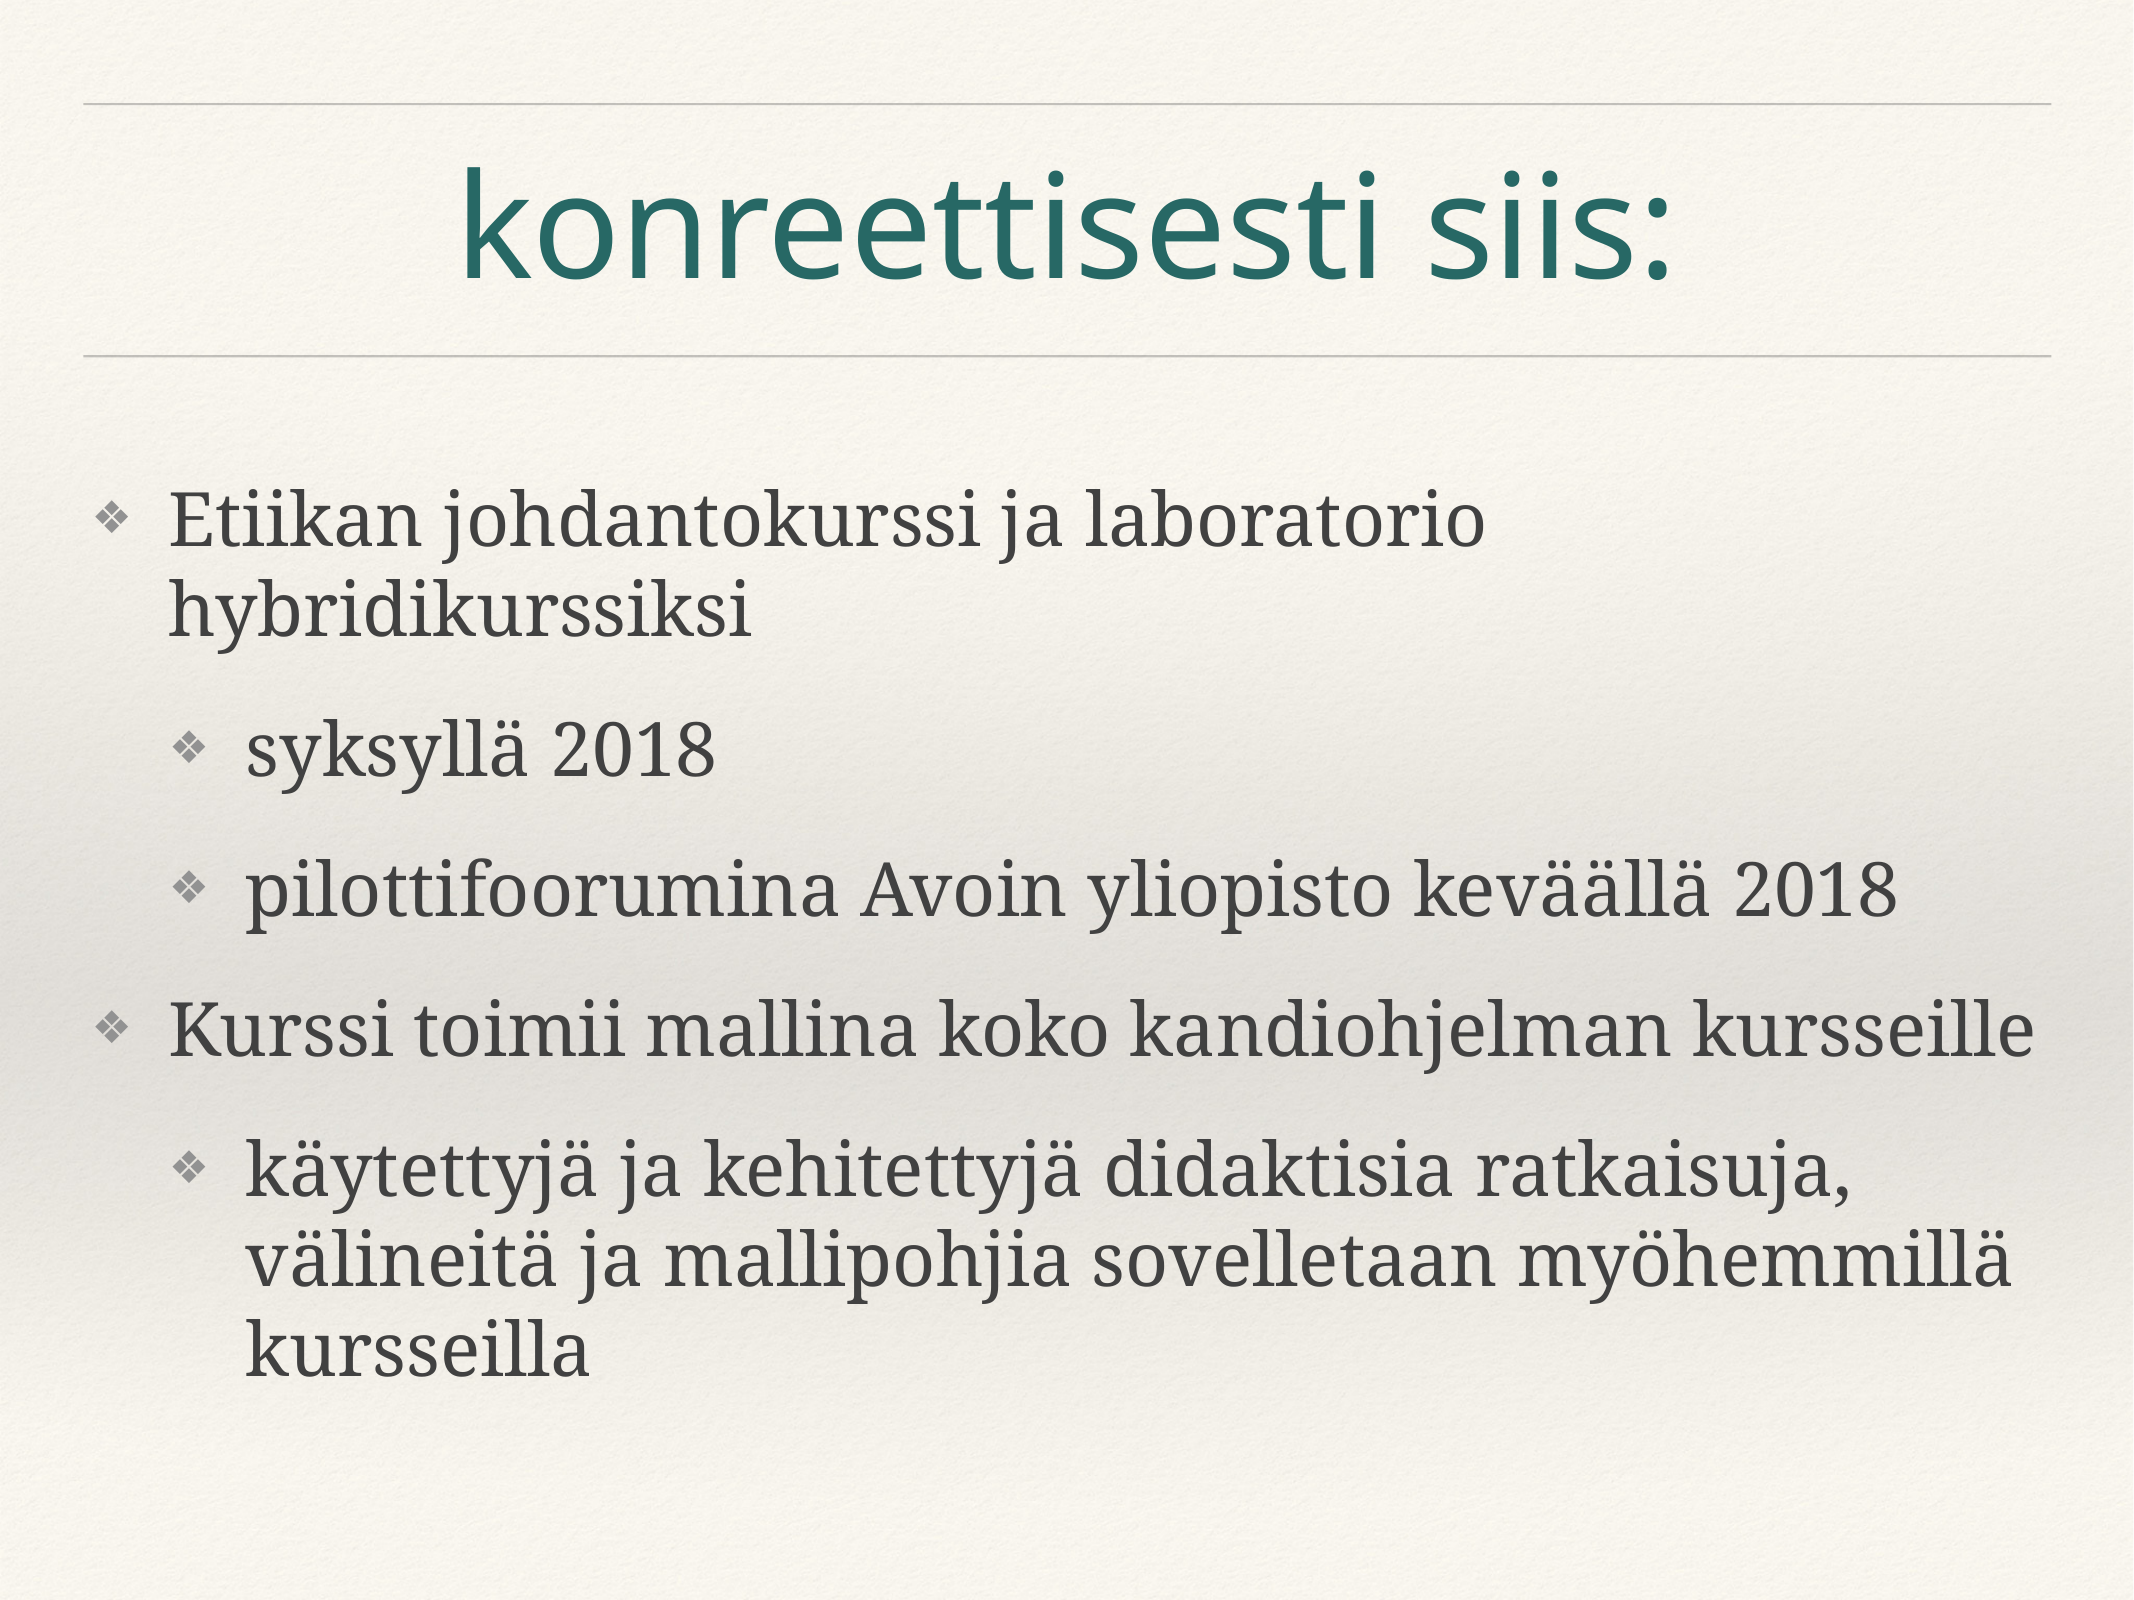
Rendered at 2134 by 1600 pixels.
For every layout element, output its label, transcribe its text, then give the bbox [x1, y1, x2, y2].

title konreettisesti siis: [82, 130, 2051, 332]
picture [0, 0, 2134, 1600]
list Etiikan johdantokurssi ja laboratorio hybridikurssiksi syksyllä 2018 pilottifoorumina Avoin yliopisto keväällä 2018 Kurssi toimii mallina koko kandiohjelman kursseille käytettyjä ja kehitettyjä didaktisia ratkaisuja, välineitä ja mallipohjia sovelletaan myöhemmillä kursseilla [82, 430, 2051, 1432]
